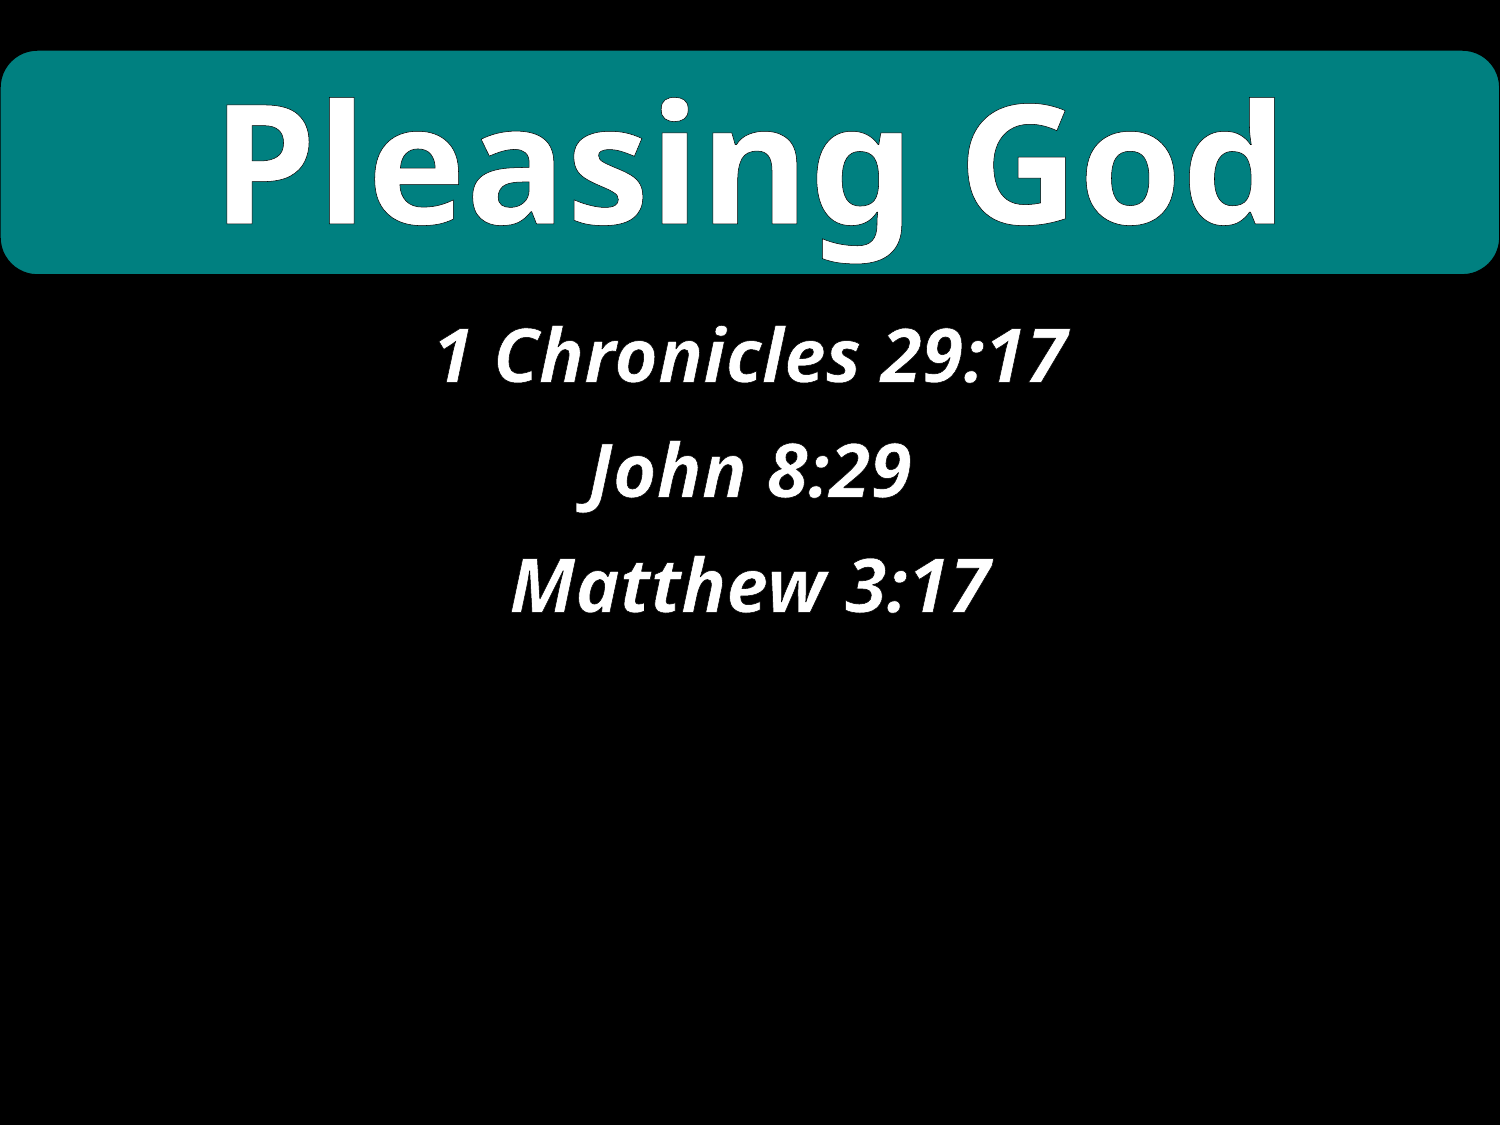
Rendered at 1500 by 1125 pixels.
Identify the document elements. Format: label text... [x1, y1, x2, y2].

text_box Pleasing God [0, 49, 1500, 265]
text_box [12, 265, 1488, 275]
text_box 1 Chronicles 29:17 John 8:29 Matthew 3:17 [0, 299, 1500, 635]
